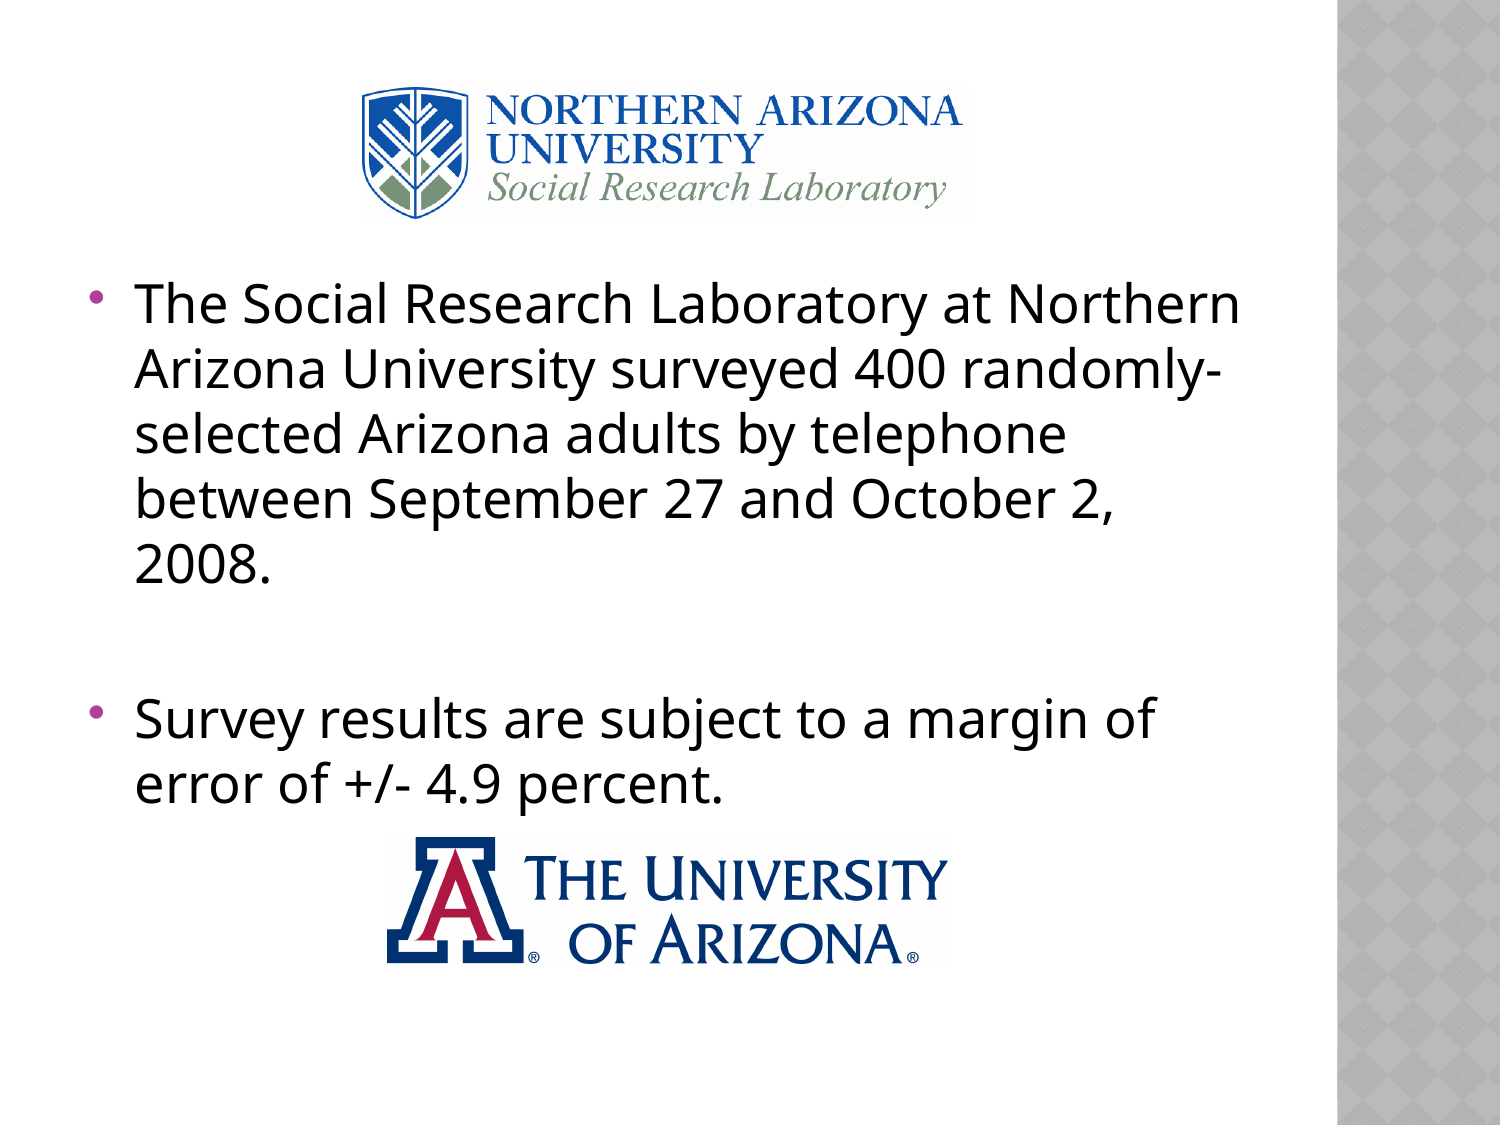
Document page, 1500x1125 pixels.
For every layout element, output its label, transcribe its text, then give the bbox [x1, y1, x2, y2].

picture [387, 837, 949, 965]
picture [361, 87, 971, 220]
list The Social Research Laboratory at Northern Arizona University surveyed 400 randomly-selected Arizona adults by telephone between September 27 and October 2, 2008. Survey results are subject to a margin of error of +/- 4.9 percent. [75, 262, 1263, 1058]
